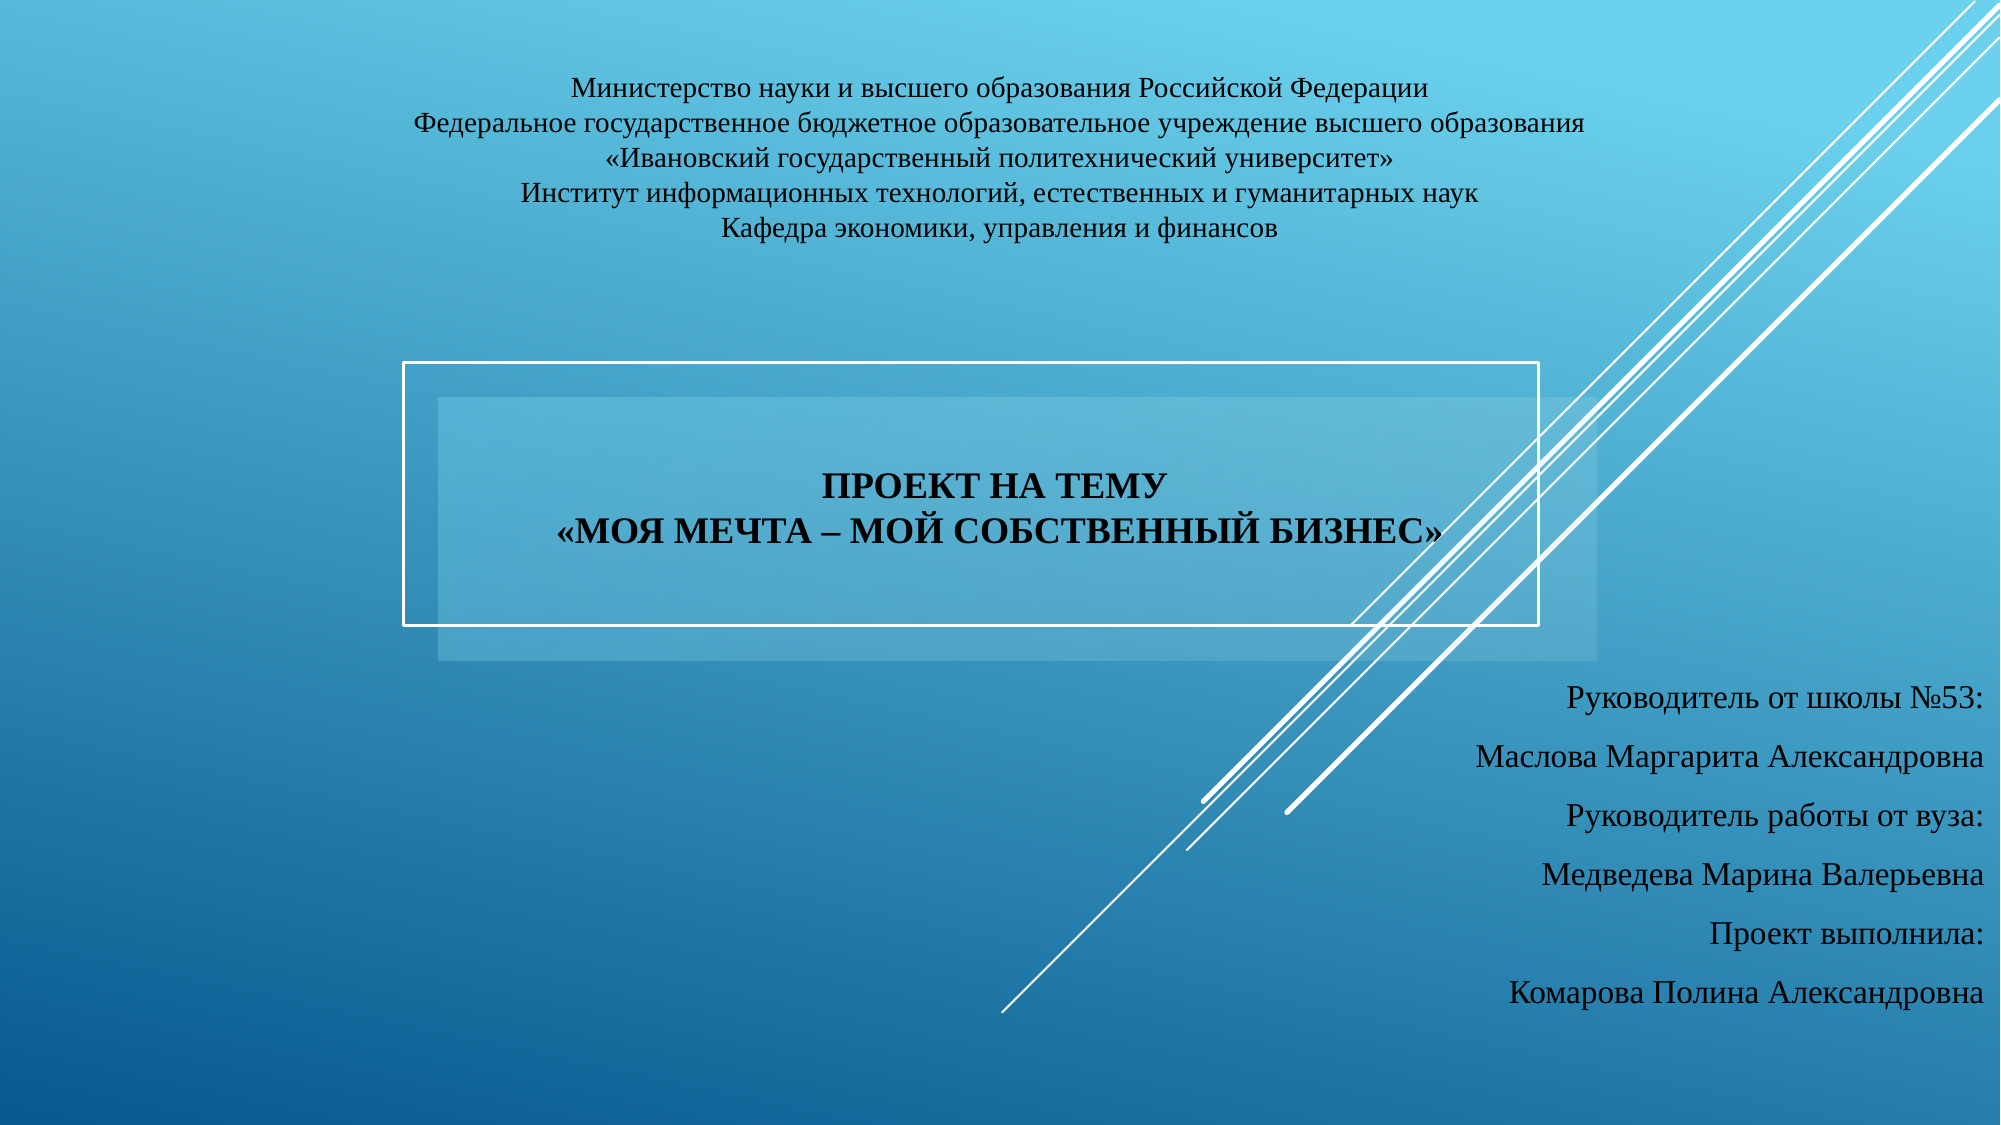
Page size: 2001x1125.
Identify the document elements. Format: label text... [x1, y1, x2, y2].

subtitle Руководитель от школы №53: Маслова Маргарита Александровна Руководитель работы от вуза: Медведева Марина Валерьевна Проект выполнила: Комарова Полина Александровна [835, 667, 2000, 1125]
text_box Министерство науки и высшего образования Российской Федерации Федеральное государственное бюджетное образовательное учреждение высшего образования «Ивановский государственный политехнический университет» Институт информационных технологий, естественных и гуманитарных наук Кафедра экономики, управления и финансов [136, 61, 1864, 251]
title Проект на тему «Моя мечта – мой собственный бизнес» [0, 144, 2000, 559]
text_box [402, 361, 1540, 627]
text_box [437, 559, 1597, 661]
